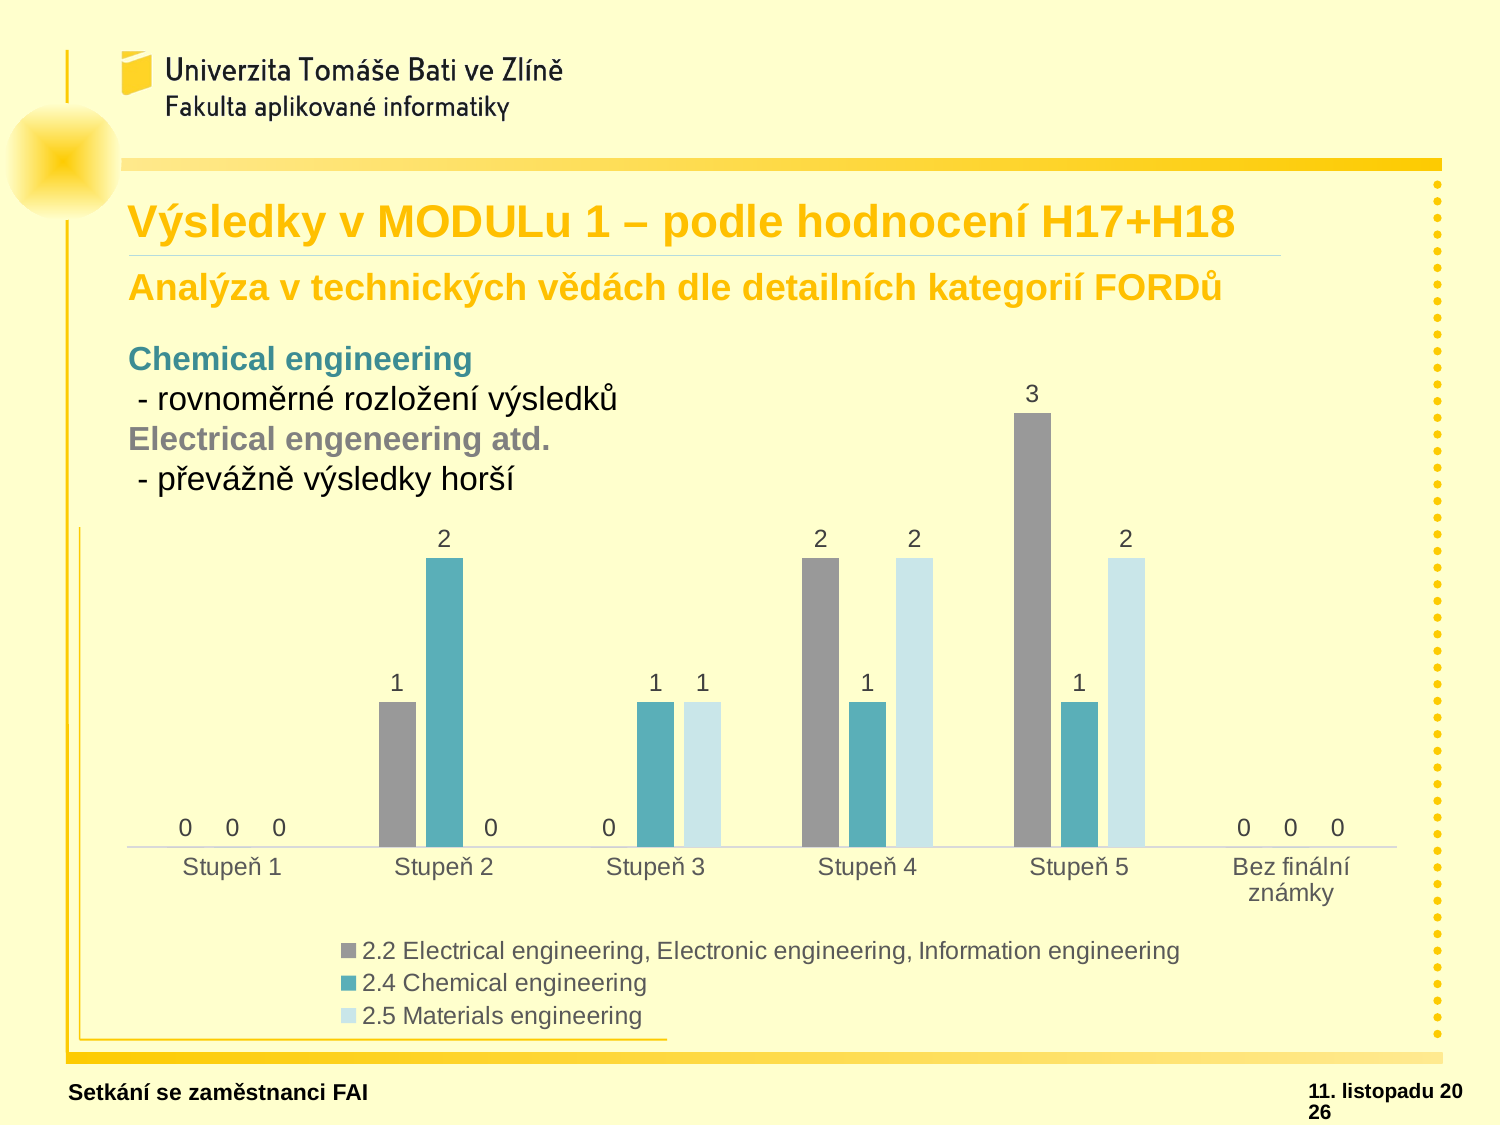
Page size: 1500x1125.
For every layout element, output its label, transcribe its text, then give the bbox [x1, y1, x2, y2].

footer Setkání se zaměstnanci FAI [52, 1070, 727, 1107]
slide_number 26. ledna 2020 [1292, 1070, 1483, 1107]
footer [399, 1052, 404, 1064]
picture [61, 7, 621, 168]
chart [99, 326, 1424, 1036]
text_box Výsledky v MODULu 1 – podle hodnocení H17+H18 Analýza v technických vědách dle detailních kategorií FORDů [113, 172, 1400, 324]
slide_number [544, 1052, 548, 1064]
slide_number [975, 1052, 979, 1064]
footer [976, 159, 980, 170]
